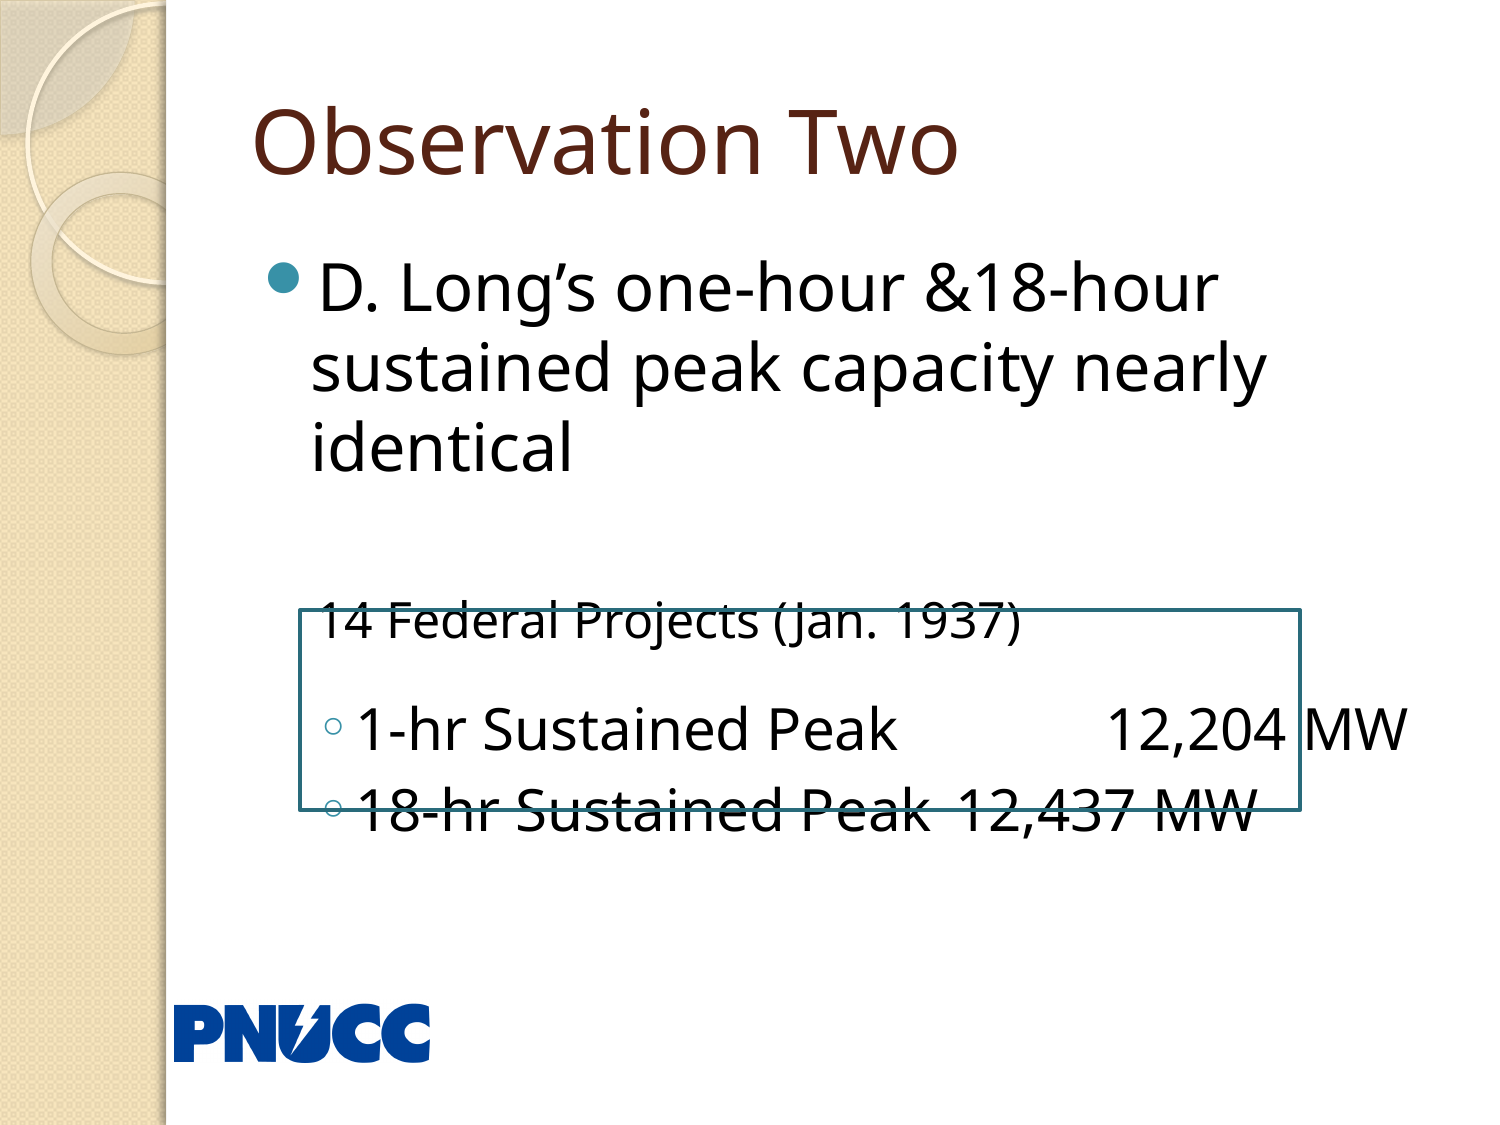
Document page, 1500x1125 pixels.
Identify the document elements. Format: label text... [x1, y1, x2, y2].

text_box [298, 608, 1302, 812]
picture [174, 999, 430, 1063]
title Observation Two [235, 45, 1466, 233]
list D. Long’s one-hour &18-hour sustained peak capacity nearly identical 14 Federal Projects (Jan. 1937) 1-hr Sustained Peak 12,204 MW 18-hr Sustained Peak 12,437 MW [235, 237, 1466, 1025]
